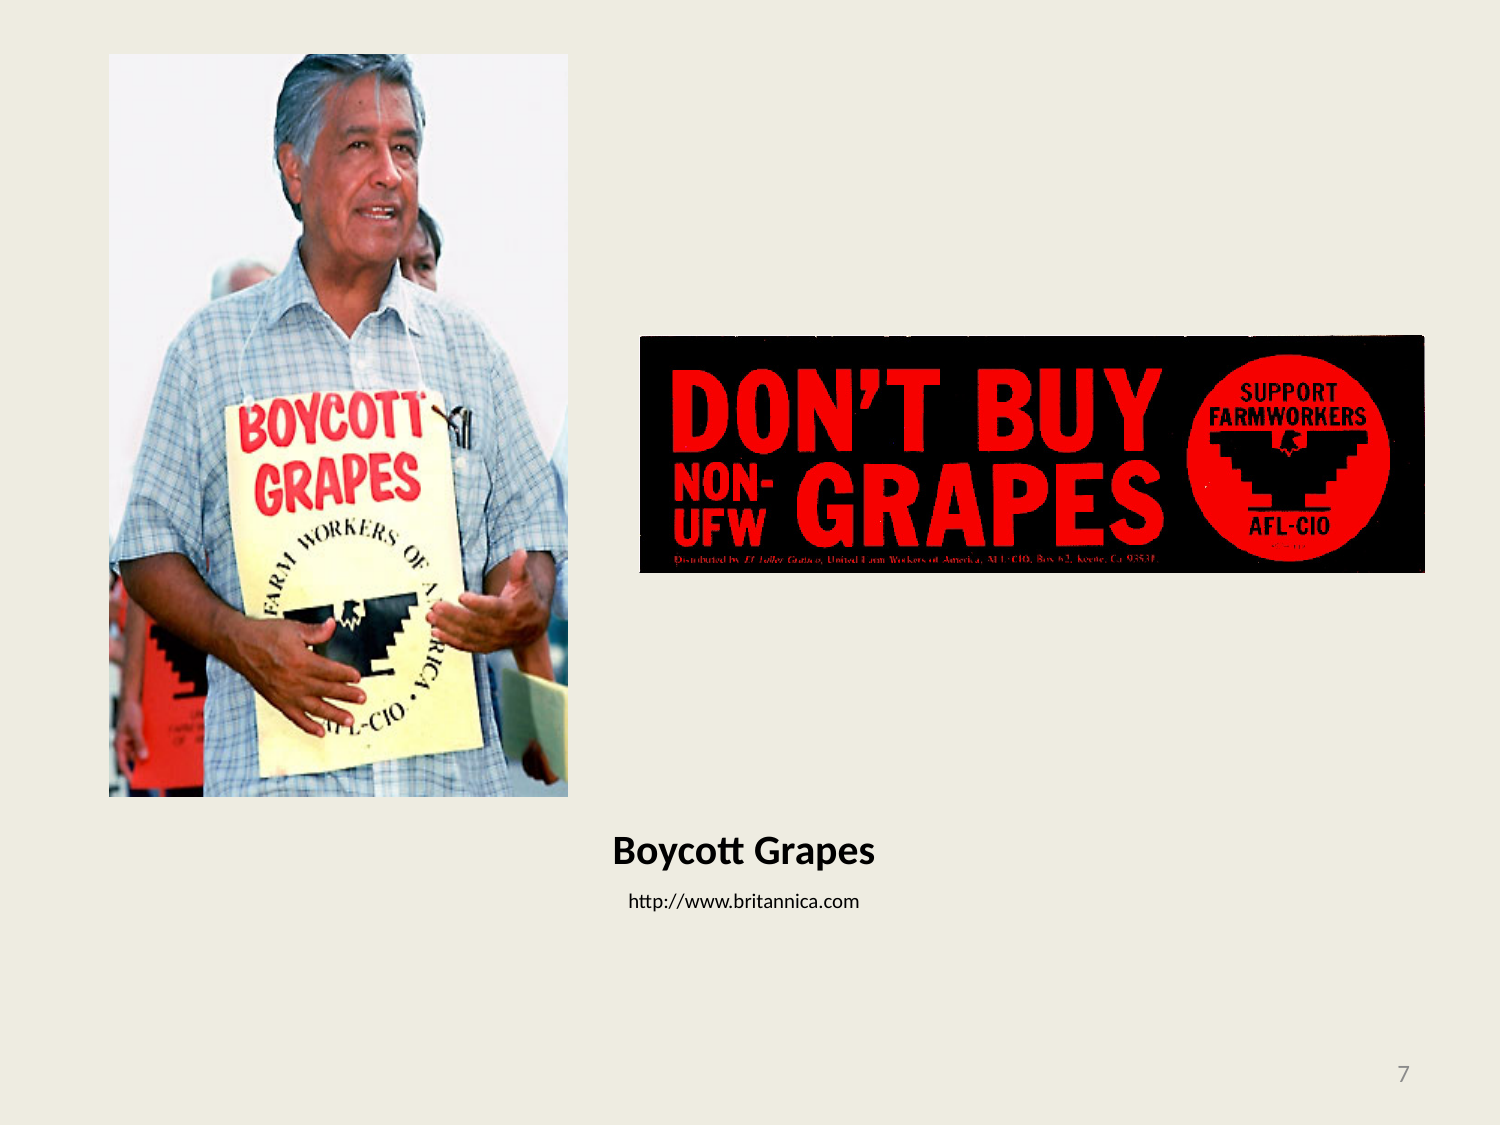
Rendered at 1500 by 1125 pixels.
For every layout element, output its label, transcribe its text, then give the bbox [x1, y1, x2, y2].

title Boycott Grapes [294, 787, 1194, 880]
list http://www.britannica.com [294, 880, 1194, 1013]
slide_number 7 [1074, 1042, 1425, 1103]
picture [0, 54, 1426, 836]
